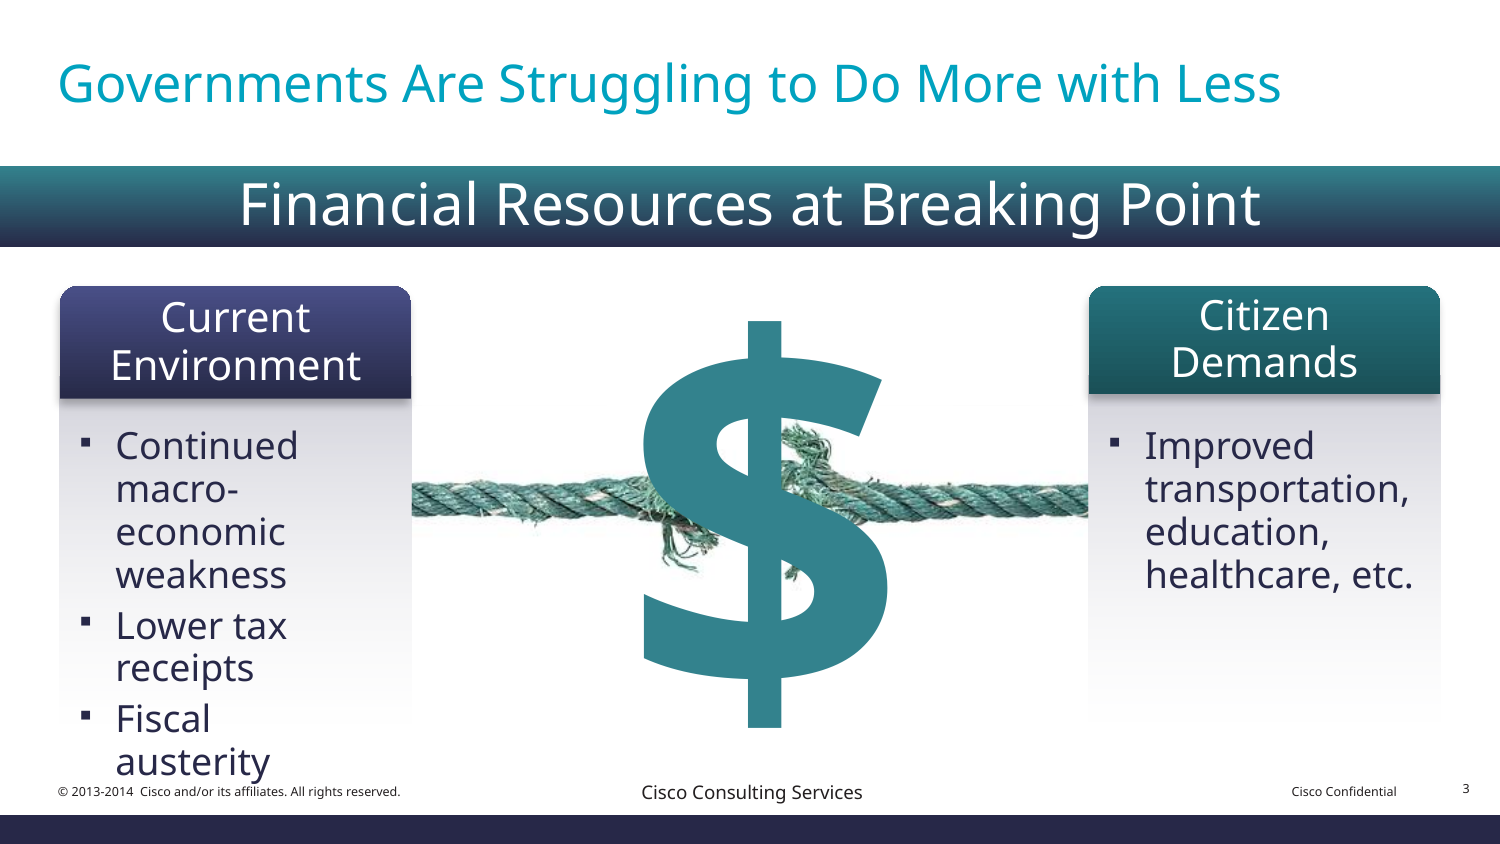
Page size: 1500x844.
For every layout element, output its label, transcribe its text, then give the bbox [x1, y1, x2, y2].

title Governments Are Struggling to Do More with Less [42, 49, 1464, 164]
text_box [416, 405, 1078, 599]
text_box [54, 285, 412, 754]
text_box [1083, 285, 1441, 722]
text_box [0, 165, 1500, 248]
